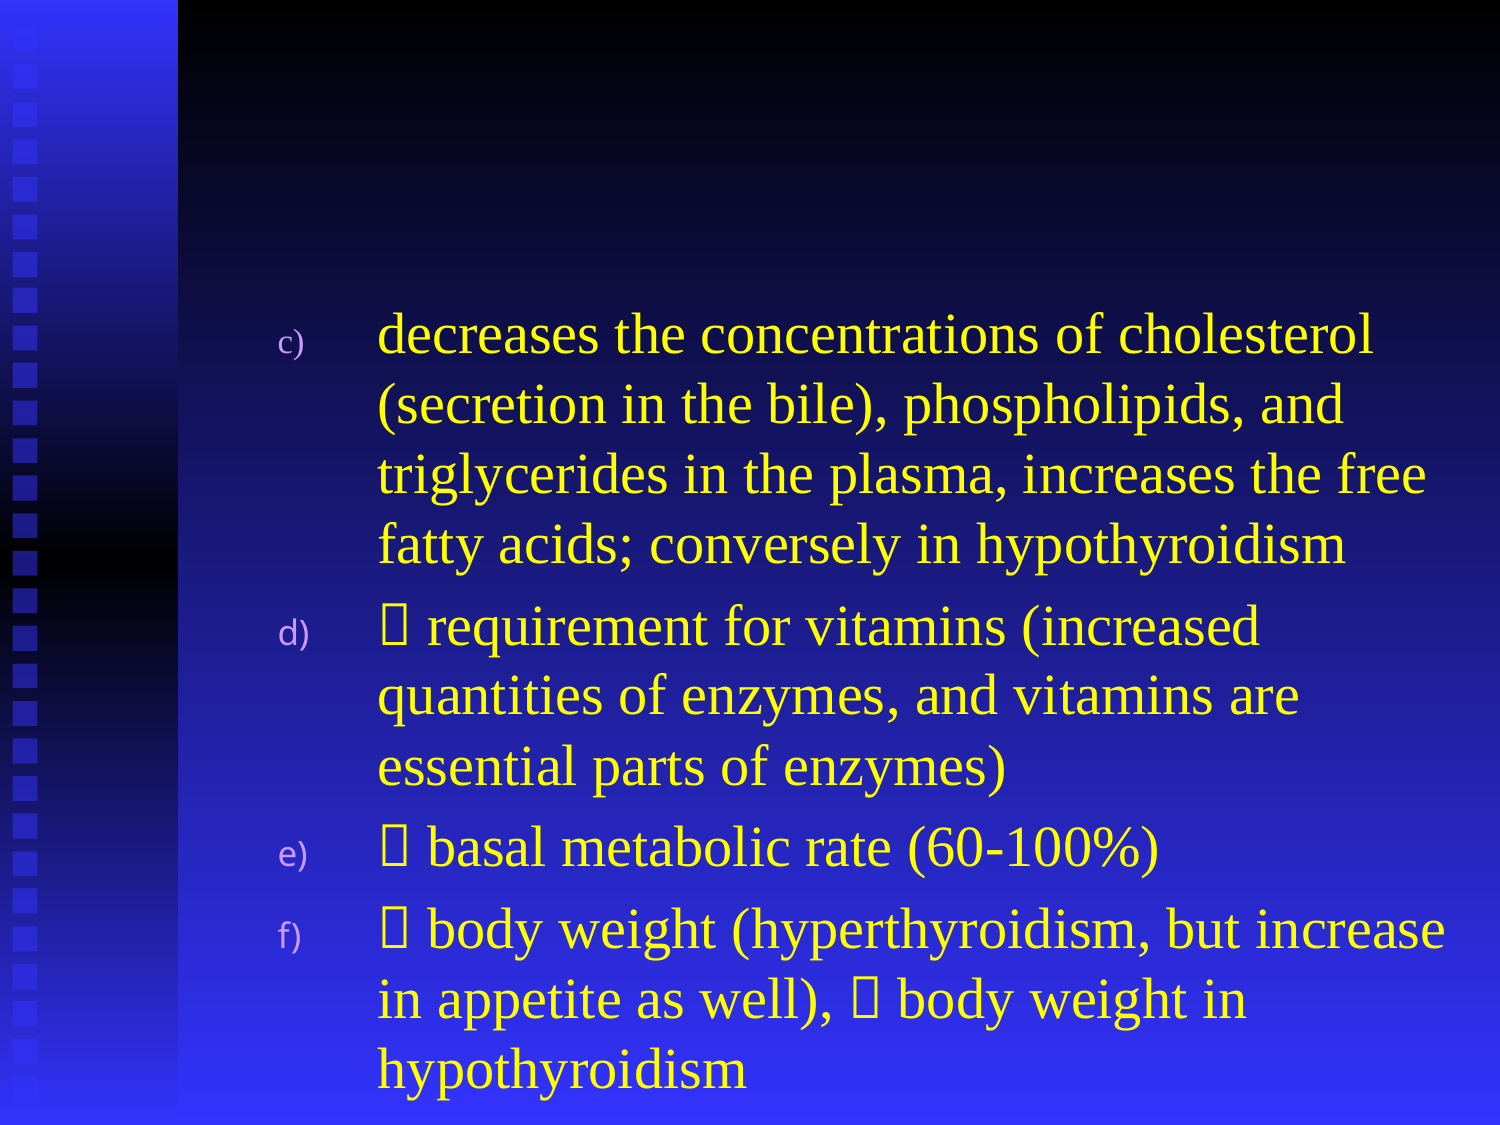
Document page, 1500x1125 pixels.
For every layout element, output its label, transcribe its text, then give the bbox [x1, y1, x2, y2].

list decreases the concentrations of cholesterol (secretion in the bile), phospholipids, and triglycerides in the plasma, increases the free fatty acids; conversely in hypothyroidism  requirement for vitamins (increased quantities of enzymes, and vitamins are essential parts of enzymes)  basal metabolic rate (60-100%)  body weight (hyperthyroidism, but increase in appetite as well),  body weight in hypothyroidism [187, 287, 1500, 1125]
